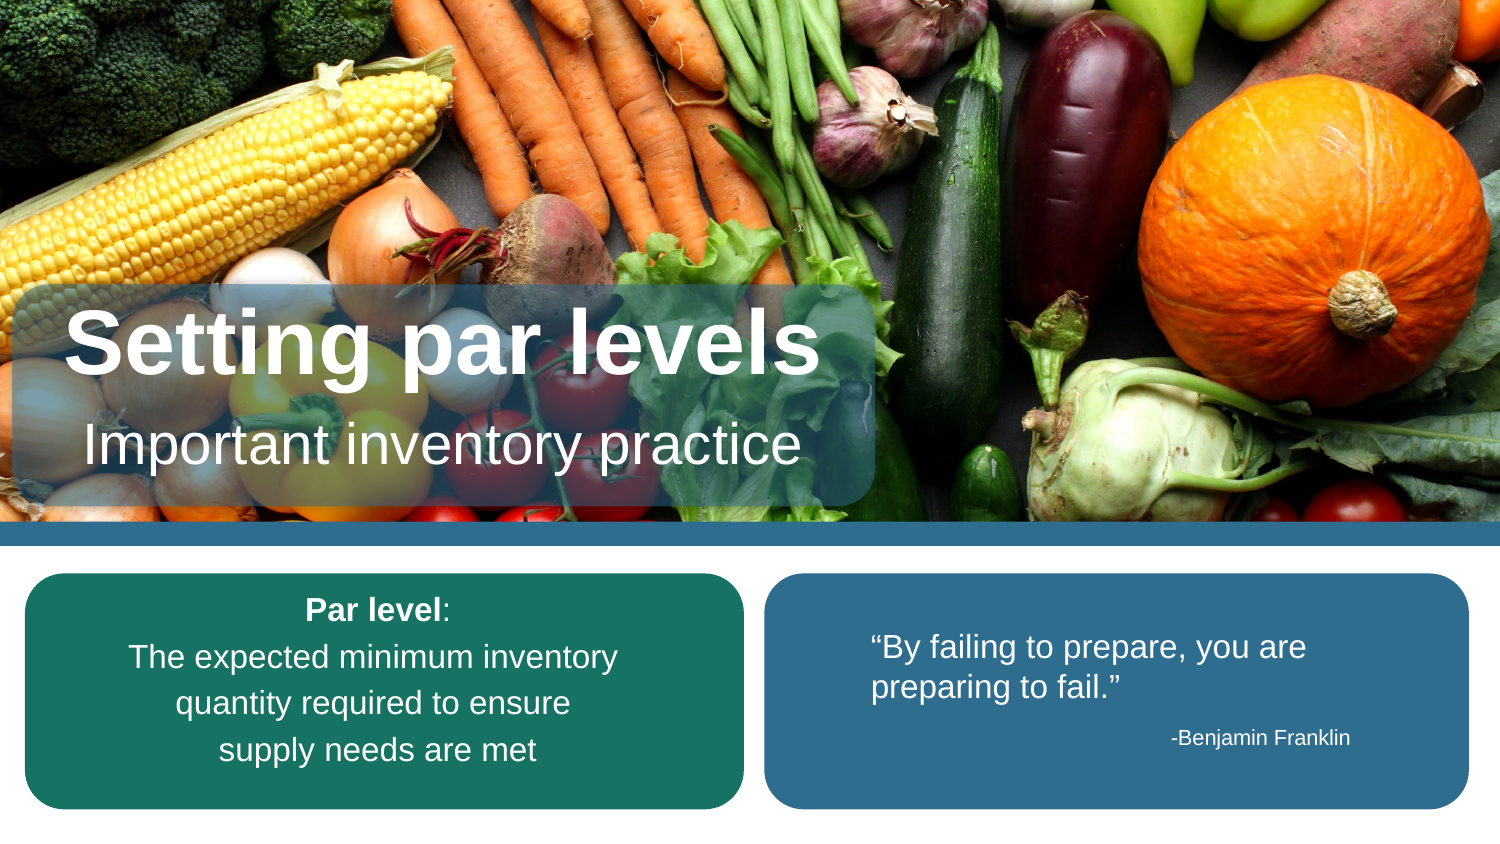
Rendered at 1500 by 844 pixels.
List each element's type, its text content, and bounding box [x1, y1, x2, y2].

picture [0, 0, 1500, 543]
list “By failing to prepare, you are preparing to fail.” -Benjamin Franklin [856, 618, 1407, 765]
text_box [764, 573, 1469, 810]
list Par level: The expected minimum inventory quantity required to ensure supply needs are met [31, 552, 725, 769]
text_box [24, 579, 744, 810]
